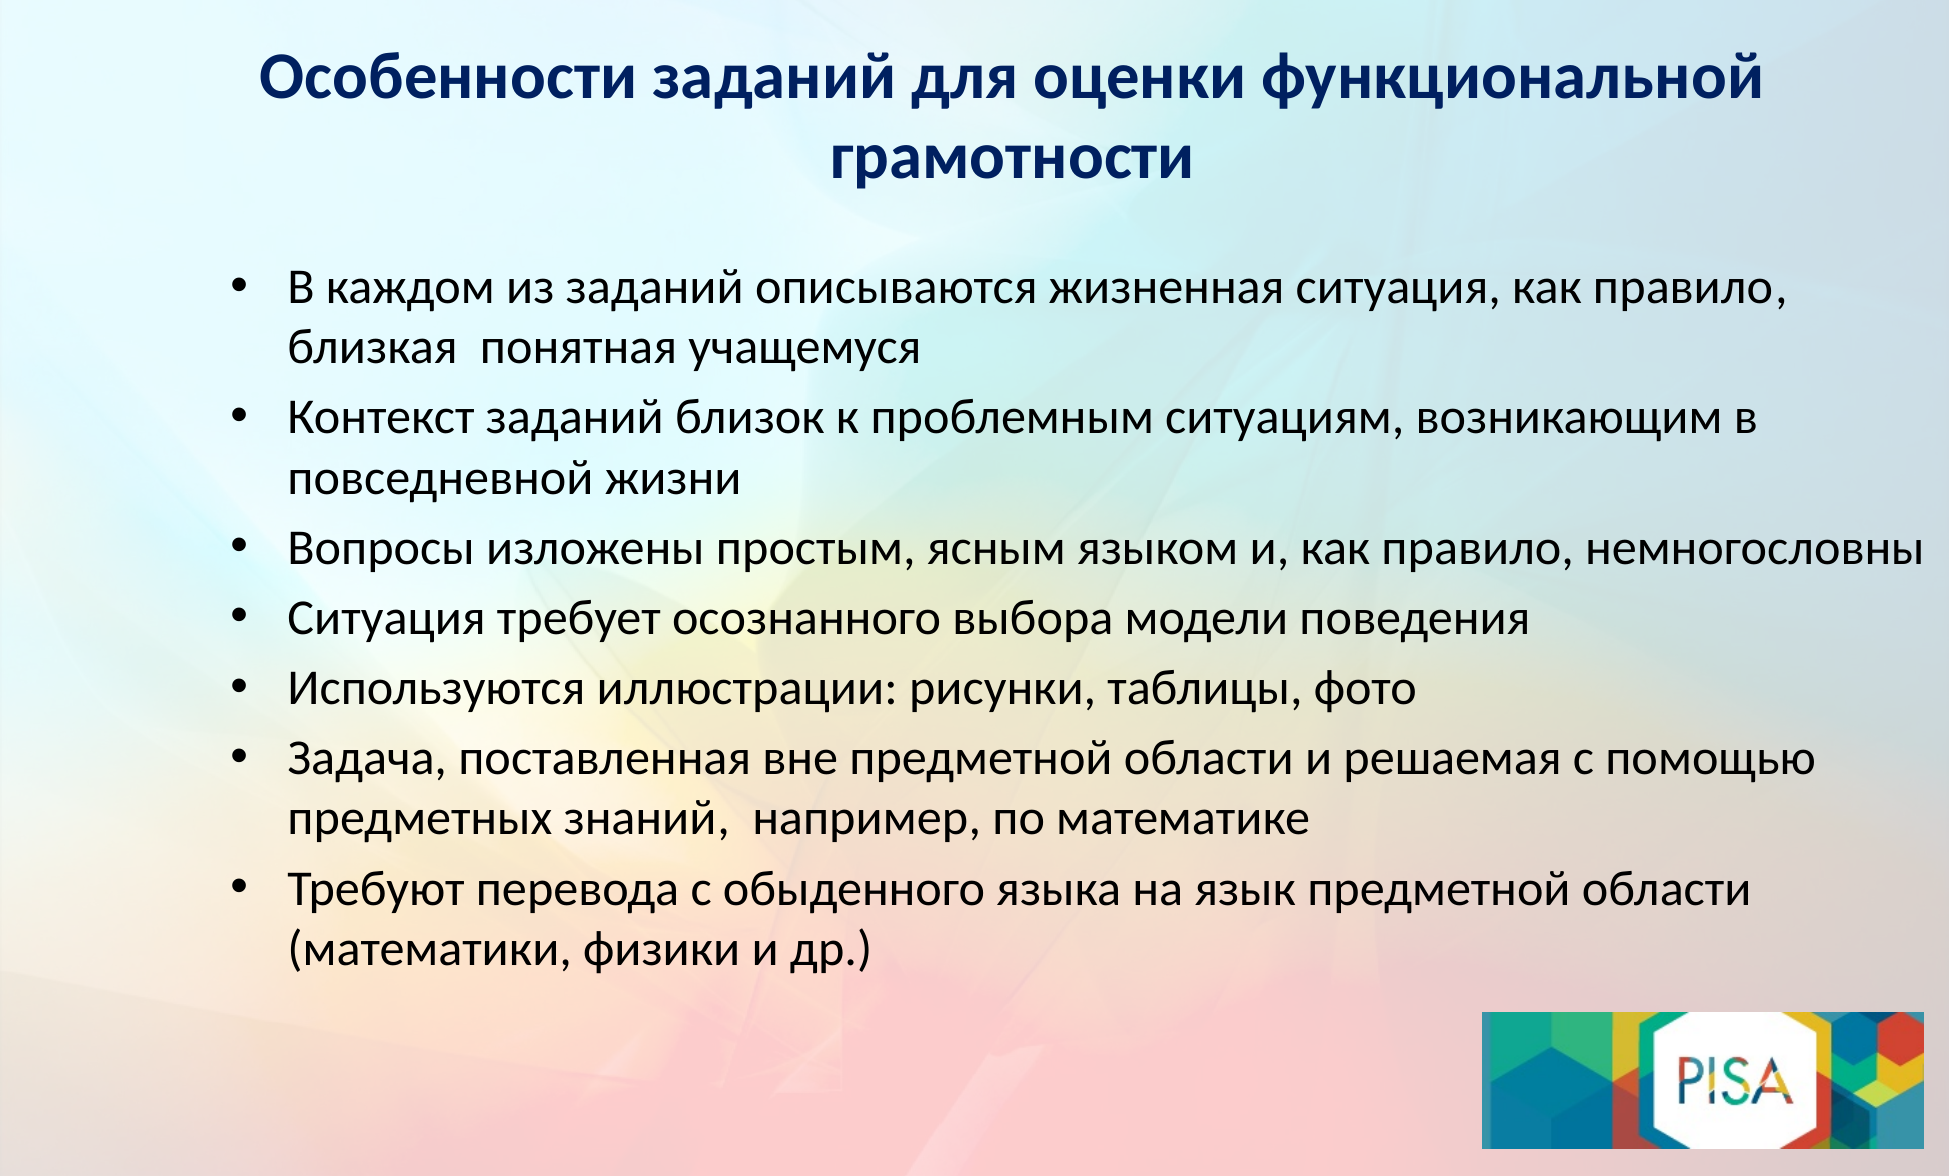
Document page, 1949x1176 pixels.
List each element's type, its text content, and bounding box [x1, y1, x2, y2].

title Особенности заданий для оценки функциональной грамотности [114, 32, 1911, 192]
picture [1482, 1012, 1924, 1149]
list В каждом из заданий описываются жизненная ситуация, как правило, близкая понятная учащемуся Контекст заданий близок к проблемным ситуациям, возникающим в повседневной жизни Вопросы изложены простым, ясным языком и, как правило, немногословны Ситуация требует осознанного выбора модели поведения Используются иллюстрации: рисунки, таблицы, фото Задача, поставленная вне предметной области и решаемая с помощью предметных знаний, например, по математике Требуют перевода с обыденного языка на язык предметной области (математики, физики и др.) [213, 244, 1949, 1045]
